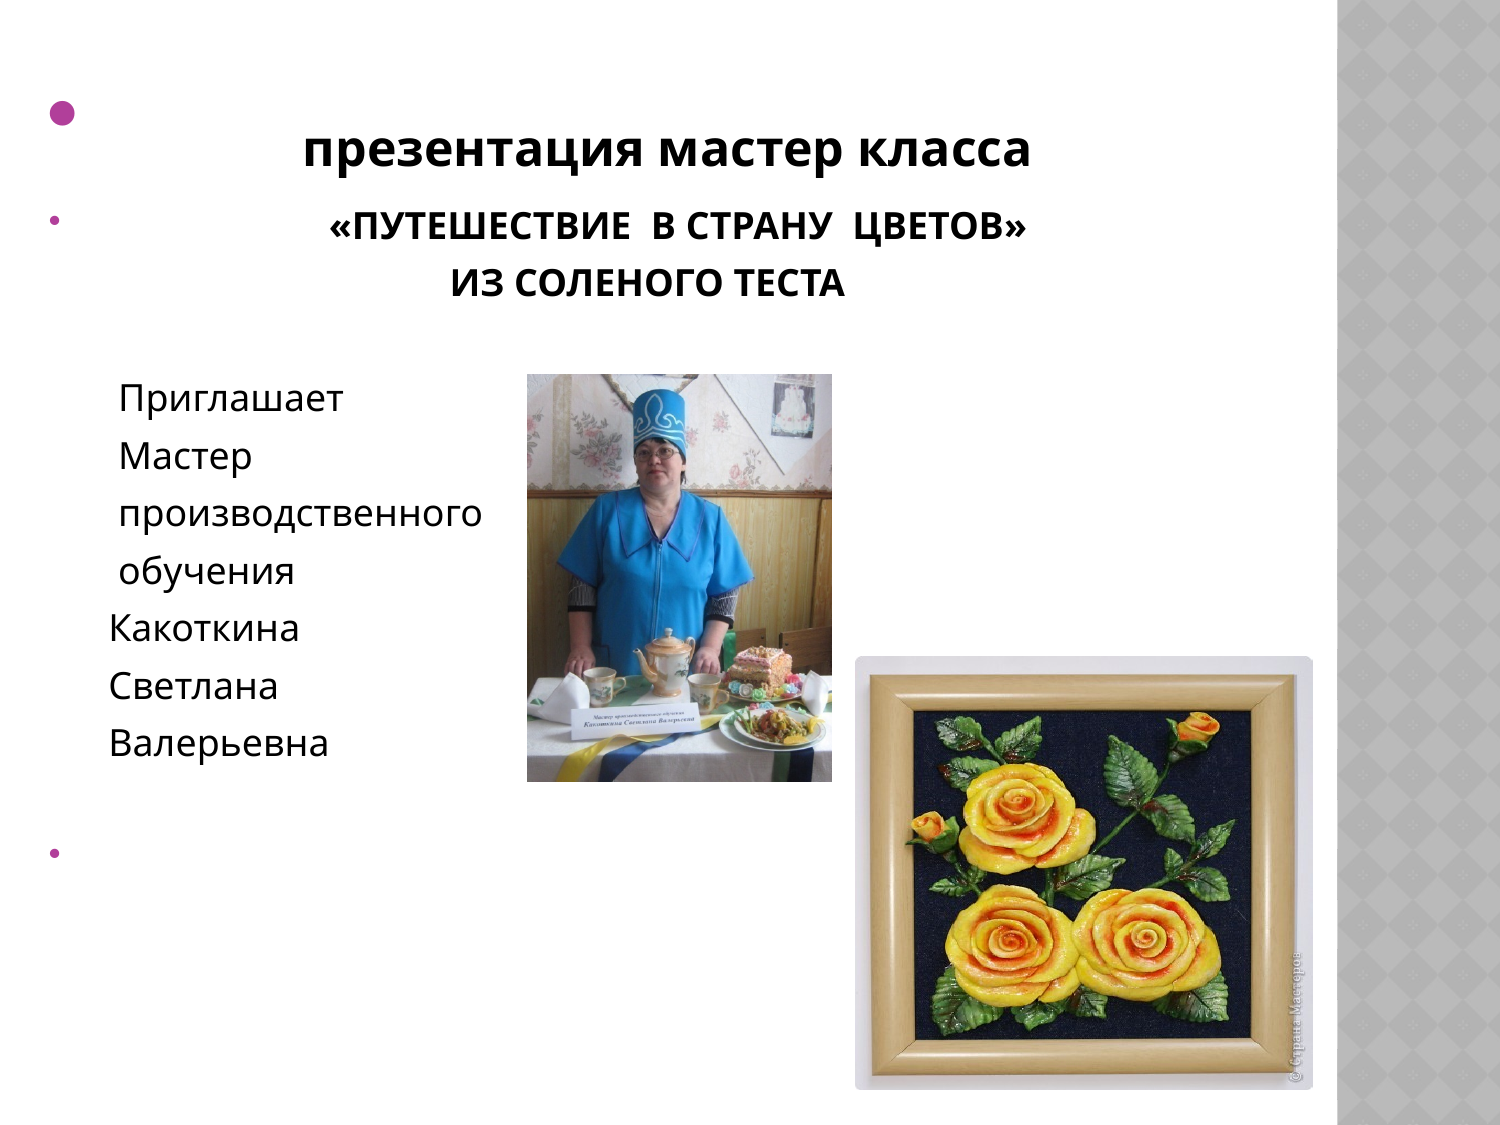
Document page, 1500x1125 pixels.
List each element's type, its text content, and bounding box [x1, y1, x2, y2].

list презентация мастер класса «ПУТЕШЕСТВИЕ В СТРАНУ ЦВЕТОВ» ИЗ СОЛЕНОГО ТЕСТА Приглашает Мастер производственного обучения Какоткина Светлана Валерьевна [35, 46, 1350, 1005]
picture [855, 655, 1313, 1091]
picture [526, 374, 833, 782]
